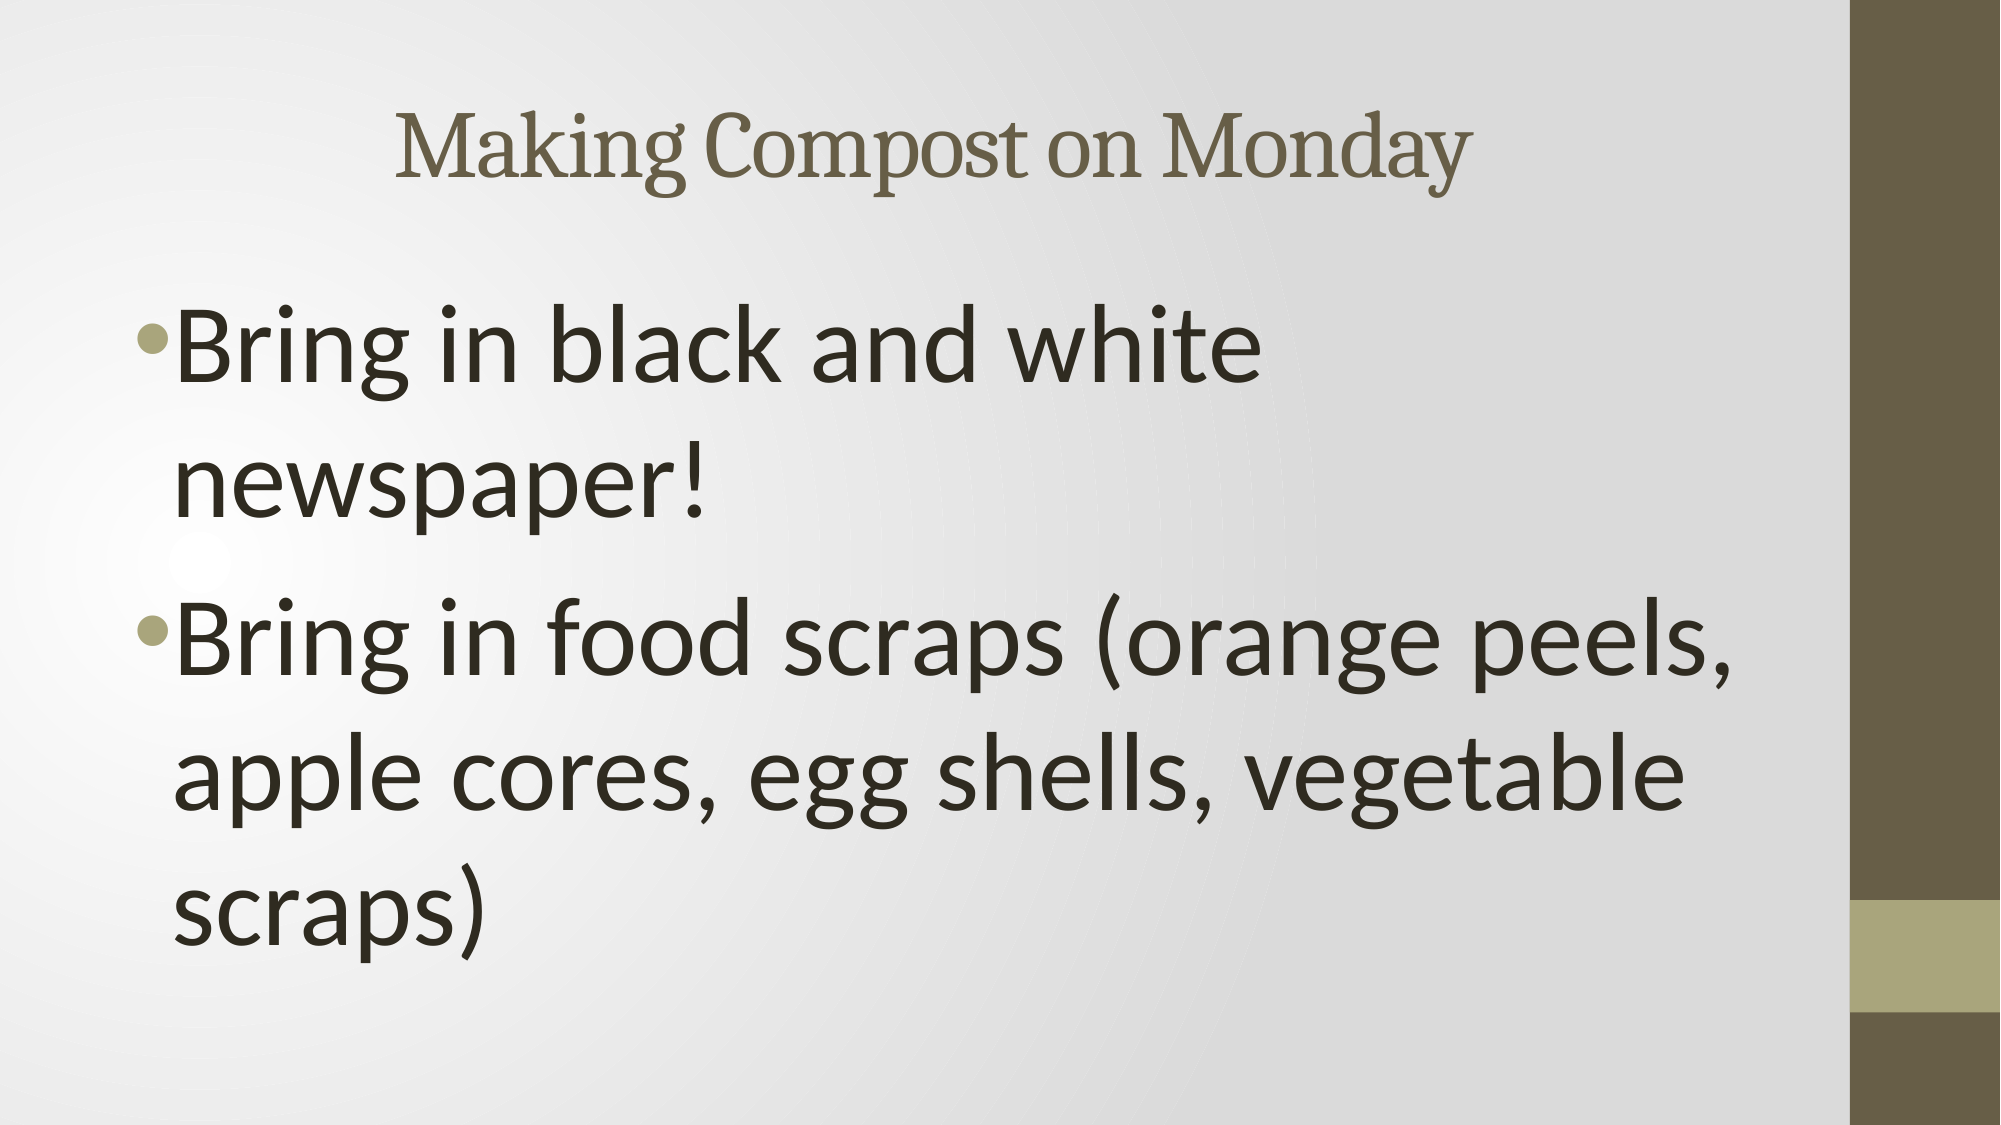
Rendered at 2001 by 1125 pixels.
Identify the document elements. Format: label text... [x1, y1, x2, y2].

list Bring in black and white newspaper! Bring in food scraps (orange peels, apple cores, egg shells, vegetable scraps) [99, 262, 1767, 1050]
title Making Compost on Monday [99, 45, 1767, 233]
